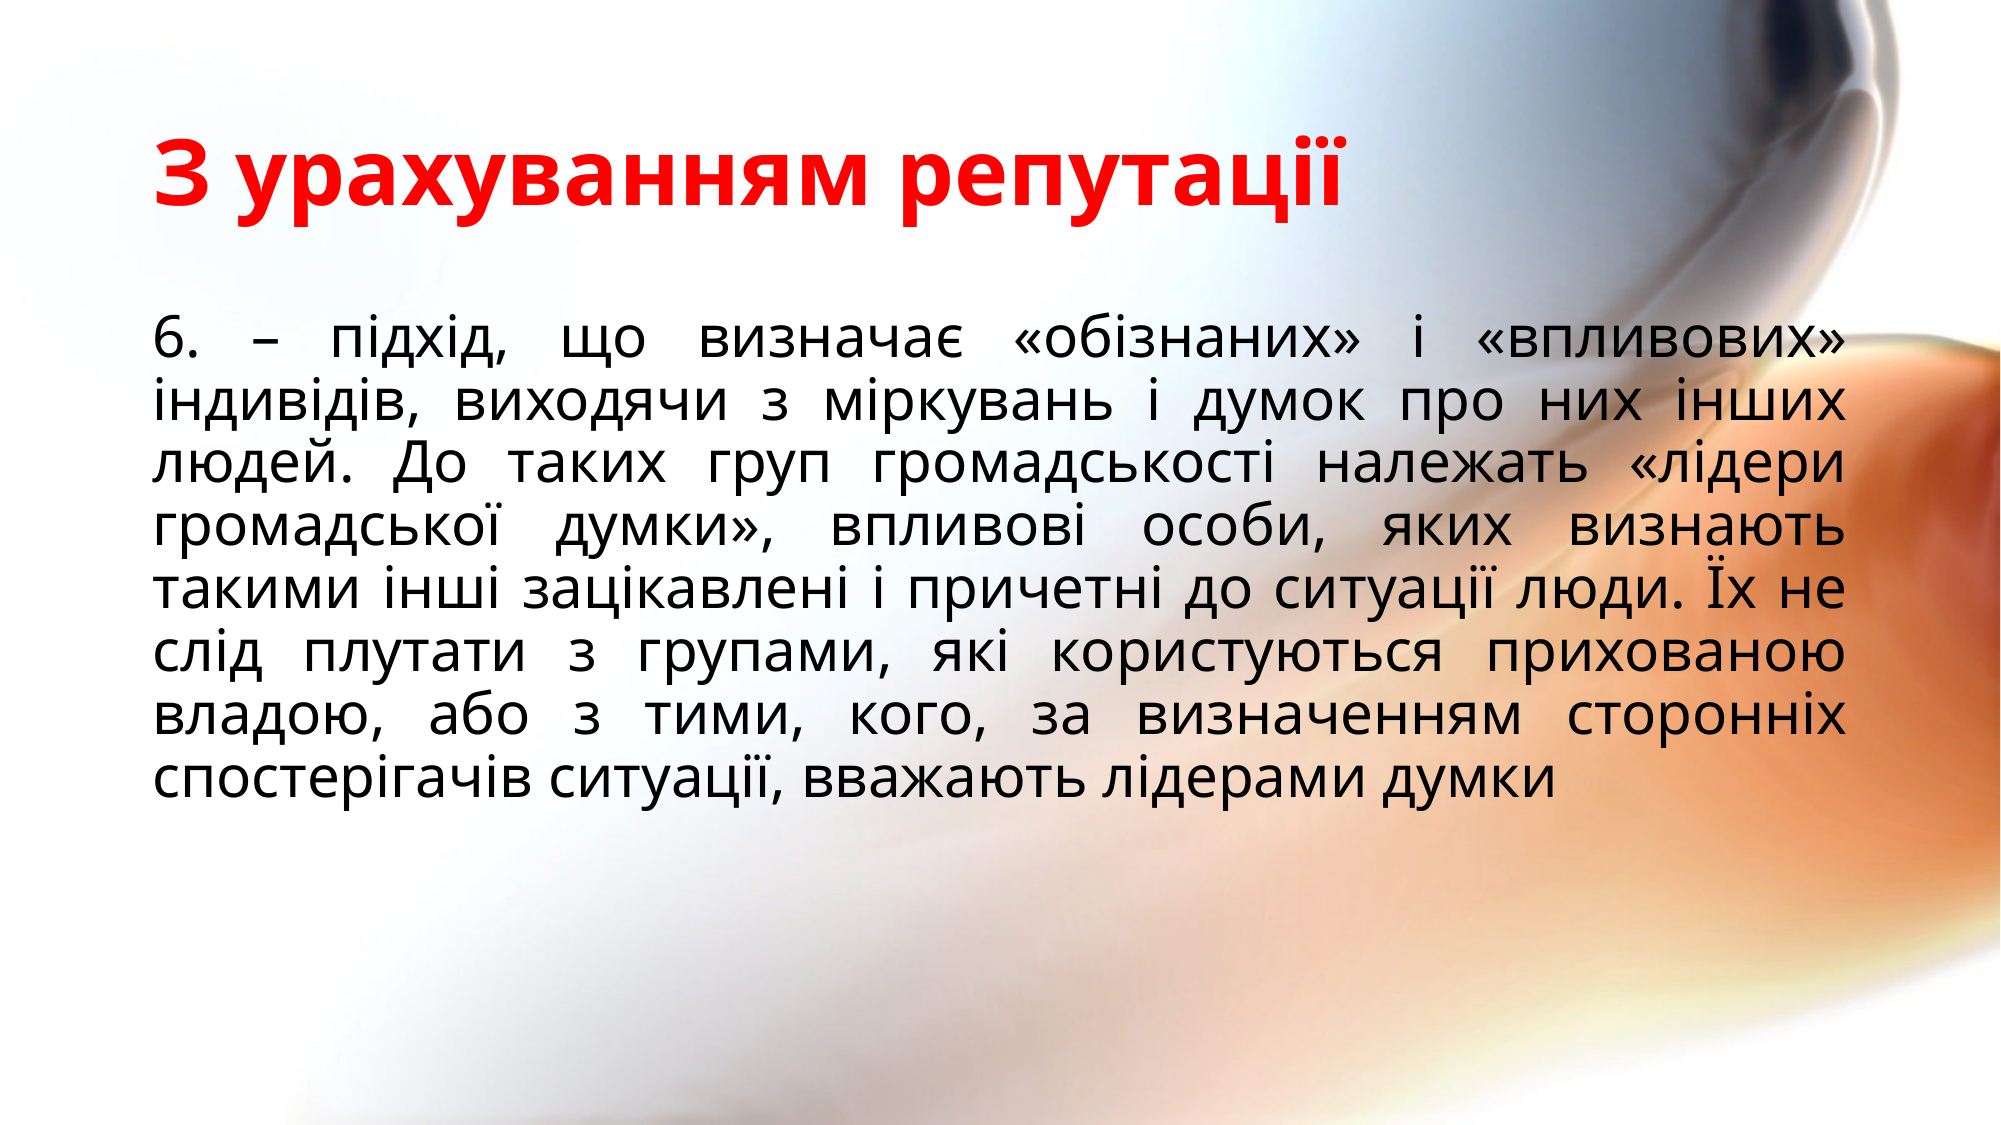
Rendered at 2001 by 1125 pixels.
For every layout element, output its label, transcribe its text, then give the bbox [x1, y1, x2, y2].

picture [0, 0, 2001, 1125]
list 6. – підхід, що визначає «обізнаних» і «впливових» індивідів, виходячи з міркувань і думок про них інших людей. До таких груп громадськості належать «лідери громадської думки», впливові особи, яких визнають такими інші зацікавлені і причетні до ситуації люди. Їх не слід плутати з групами, які користуються прихованою владою, або з тими, кого, за визначенням сторонніх спостерігачів ситуації, вважають лідерами думки [137, 299, 1863, 1014]
title З урахуванням репутації [137, 59, 1863, 278]
